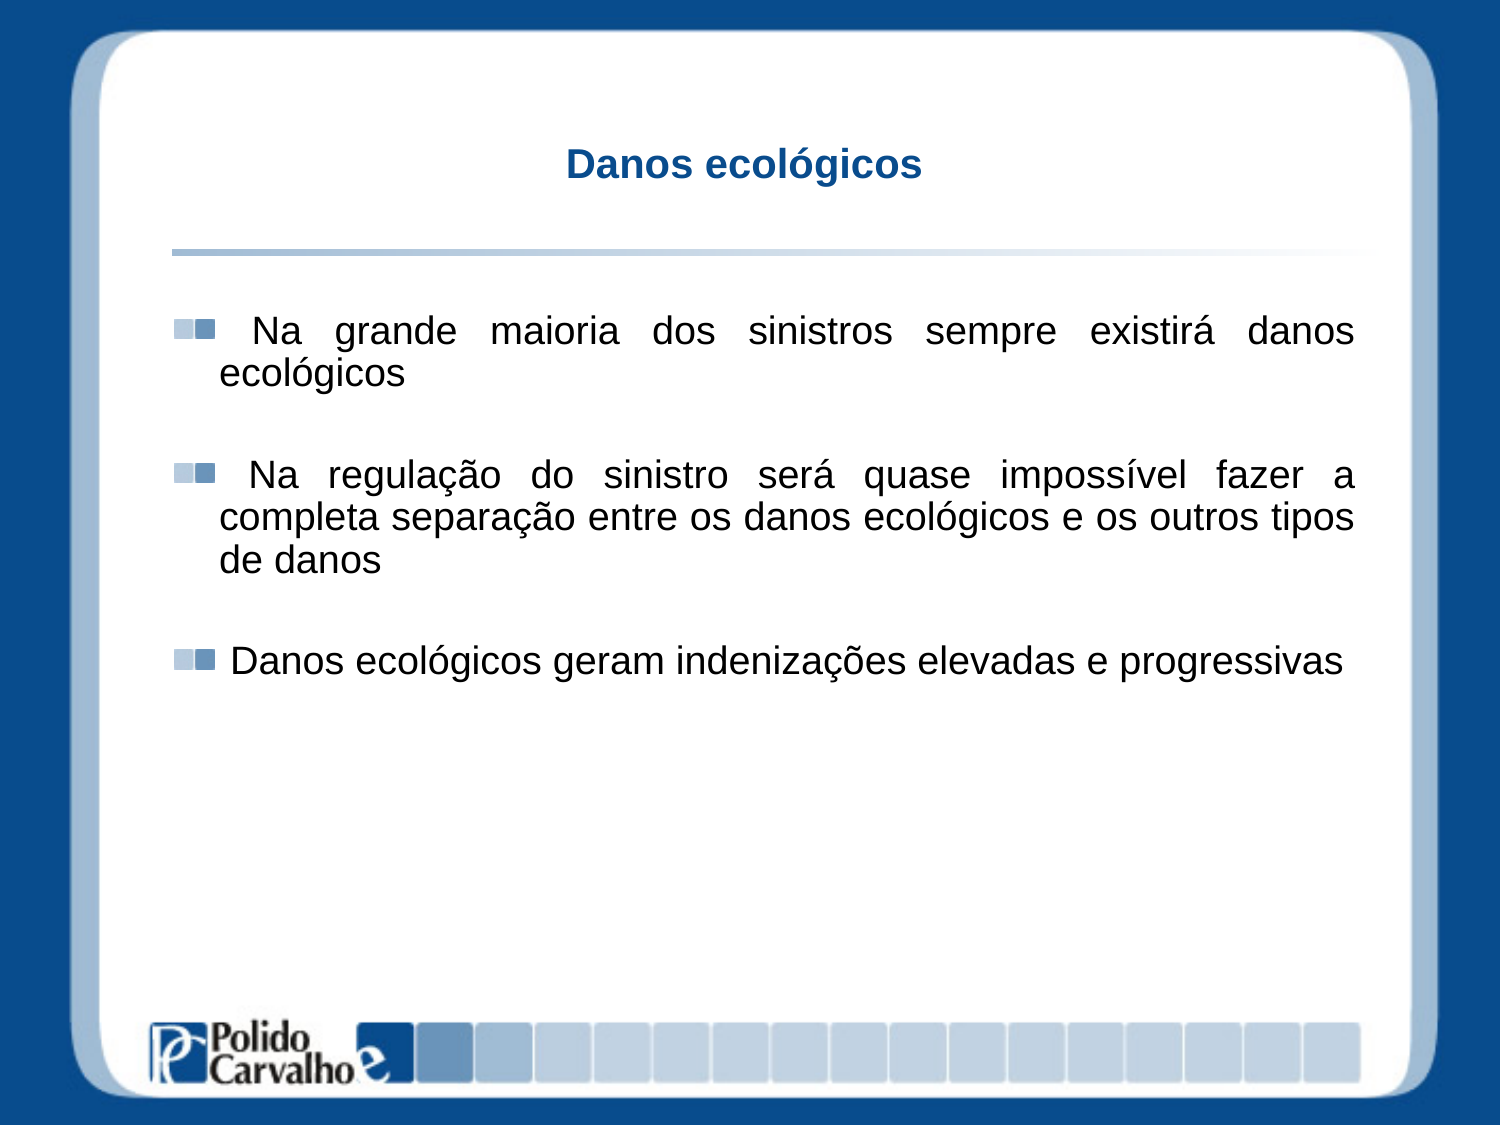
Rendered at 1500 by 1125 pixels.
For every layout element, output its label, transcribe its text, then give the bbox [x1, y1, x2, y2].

picture [0, 0, 1500, 1125]
list Na grande maioria dos sinistros sempre existirá danos ecológicos Na regulação do sinistro será quase impossível fazer a completa separação entre os danos ecológicos e os outros tipos de danos Danos ecológicos geram indenizações elevadas e progressivas [159, 302, 1372, 823]
title Danos ecológicos [149, 67, 1339, 256]
